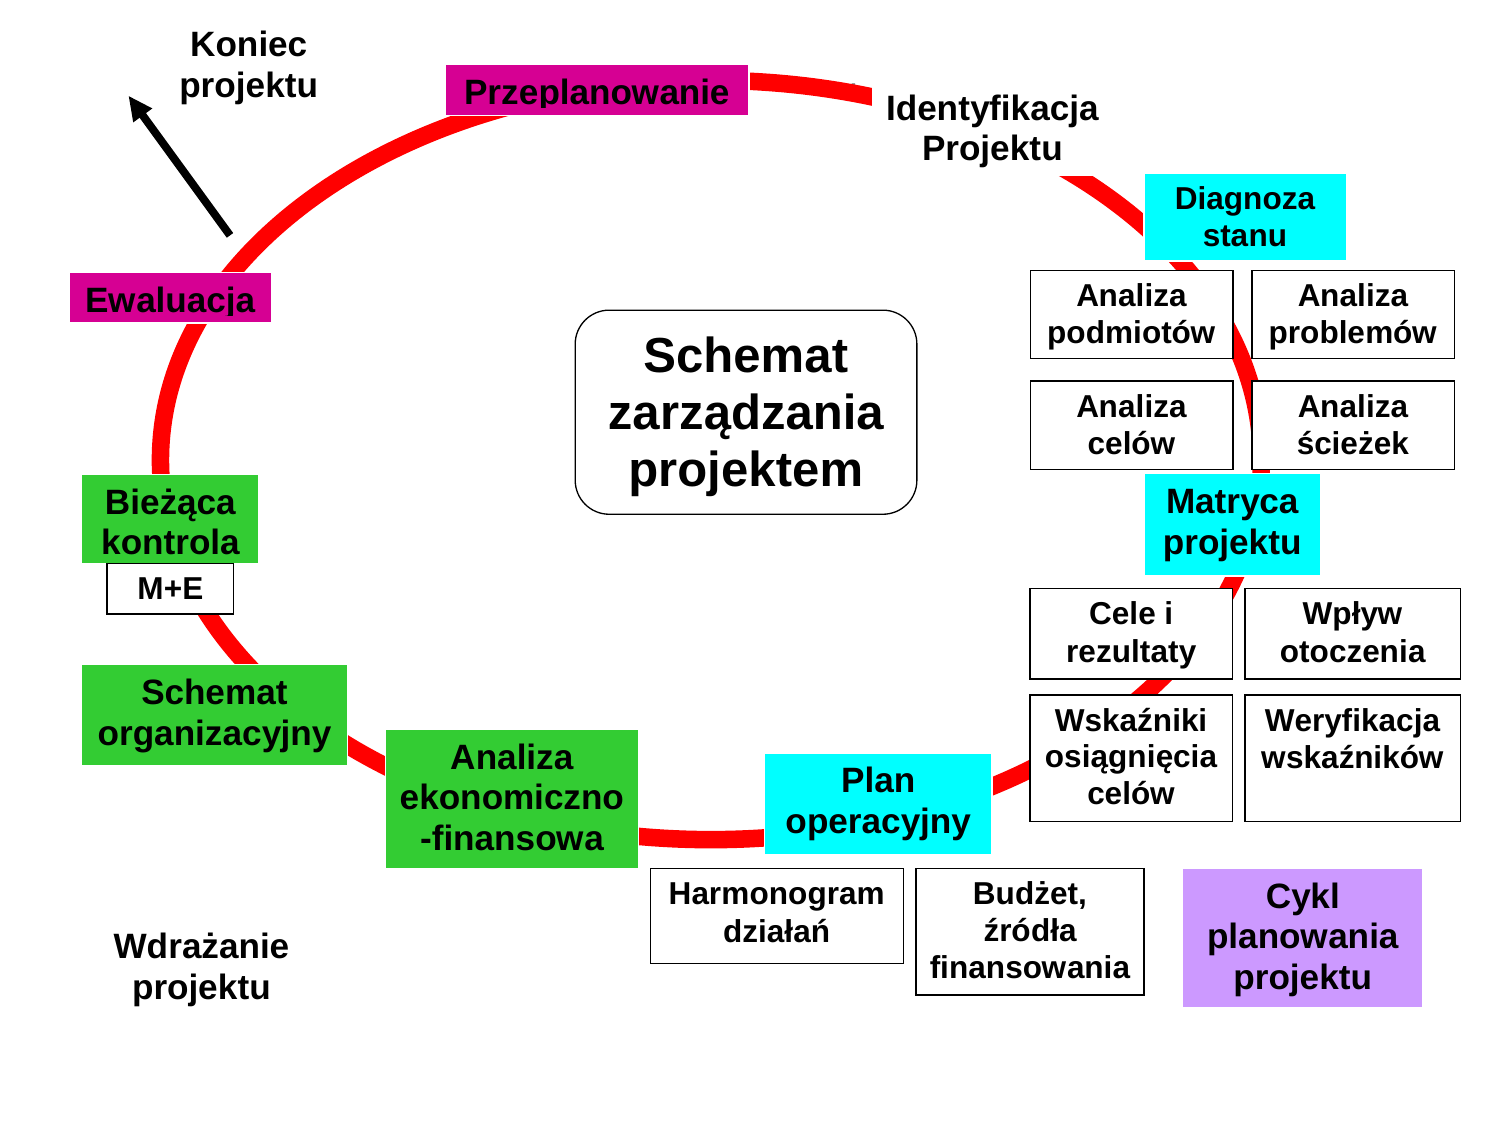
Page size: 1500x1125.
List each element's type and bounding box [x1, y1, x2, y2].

text_box [52, 16, 1478, 1024]
